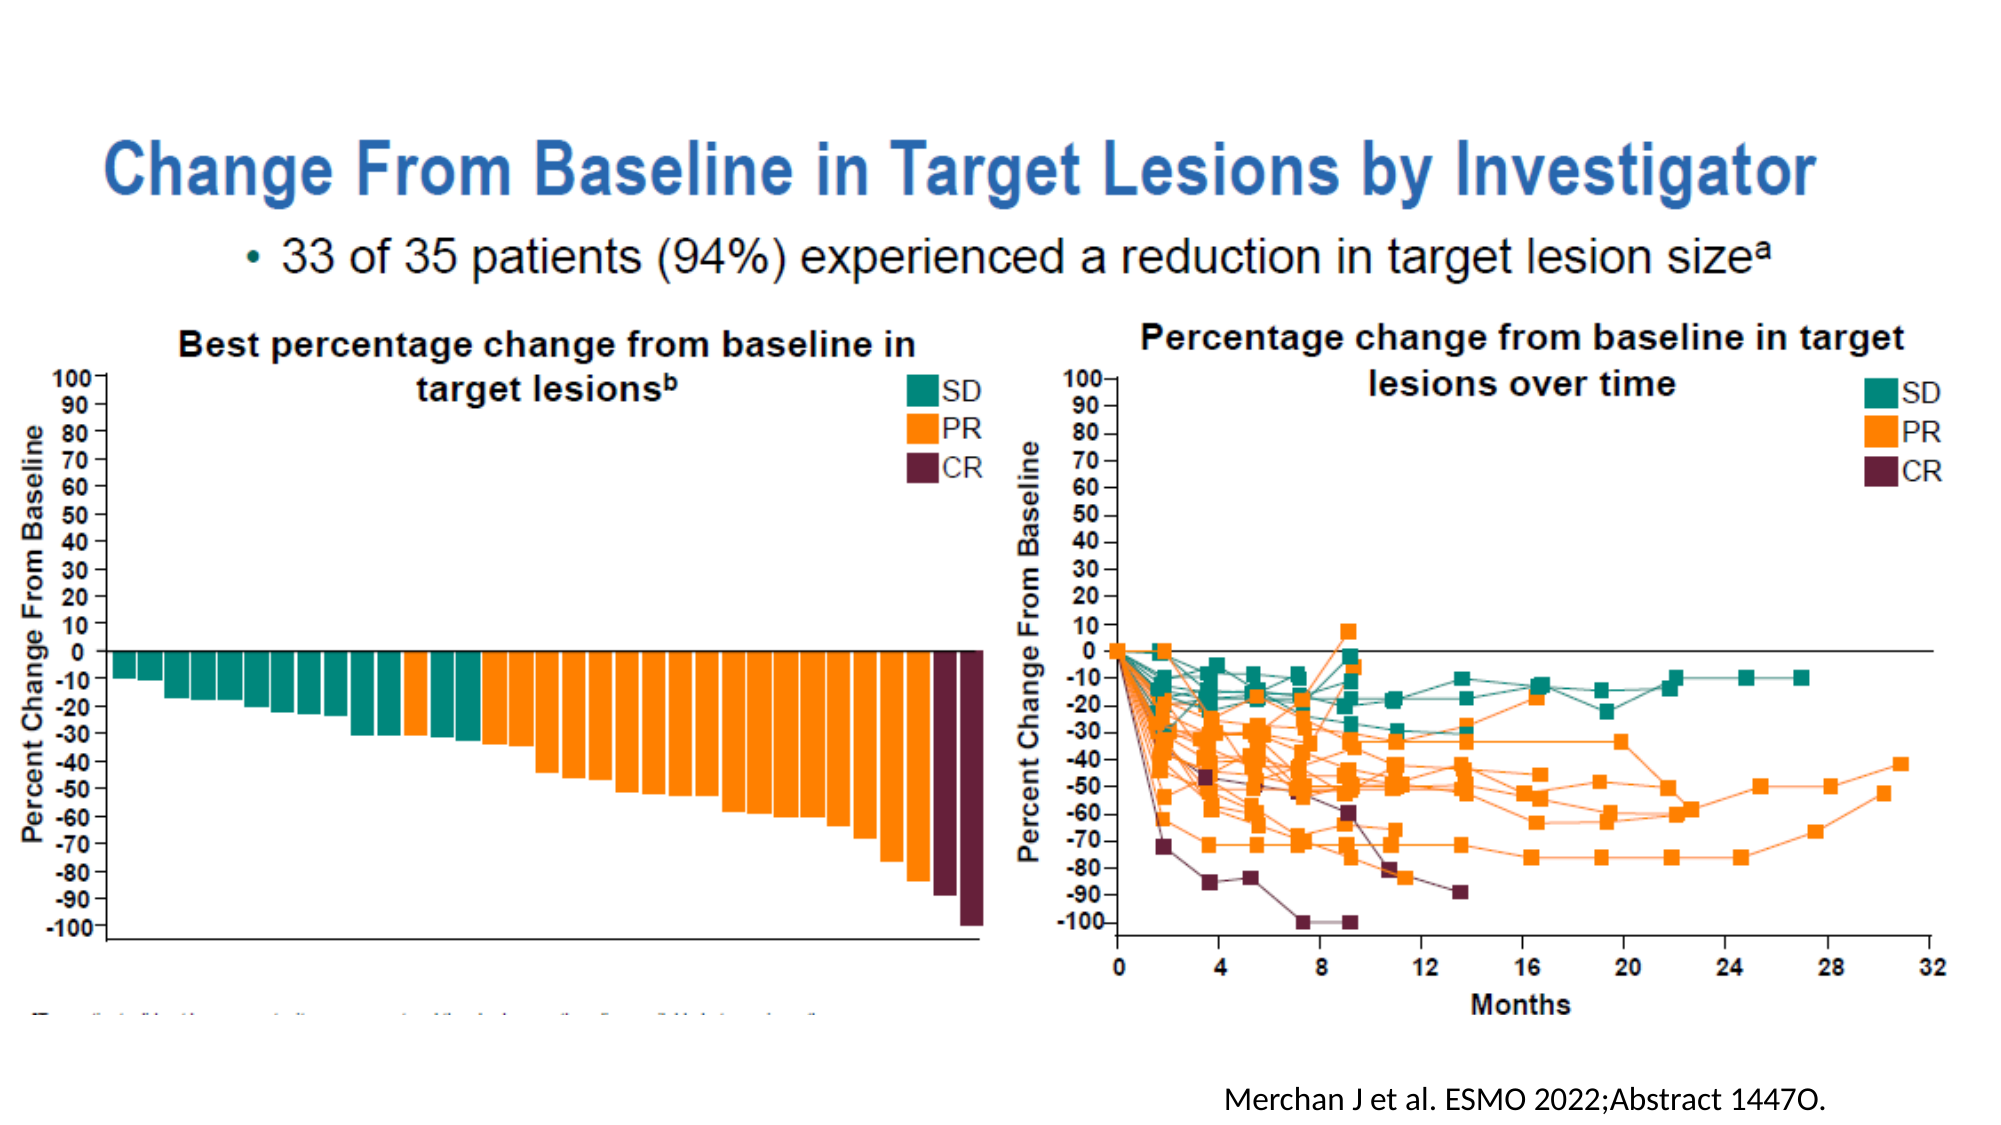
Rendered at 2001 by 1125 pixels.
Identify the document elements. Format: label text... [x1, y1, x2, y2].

text_box Merchan J et al. ESMO 2022;Abstract 1447O. [1209, 1069, 1851, 1125]
picture [18, 109, 1957, 1016]
